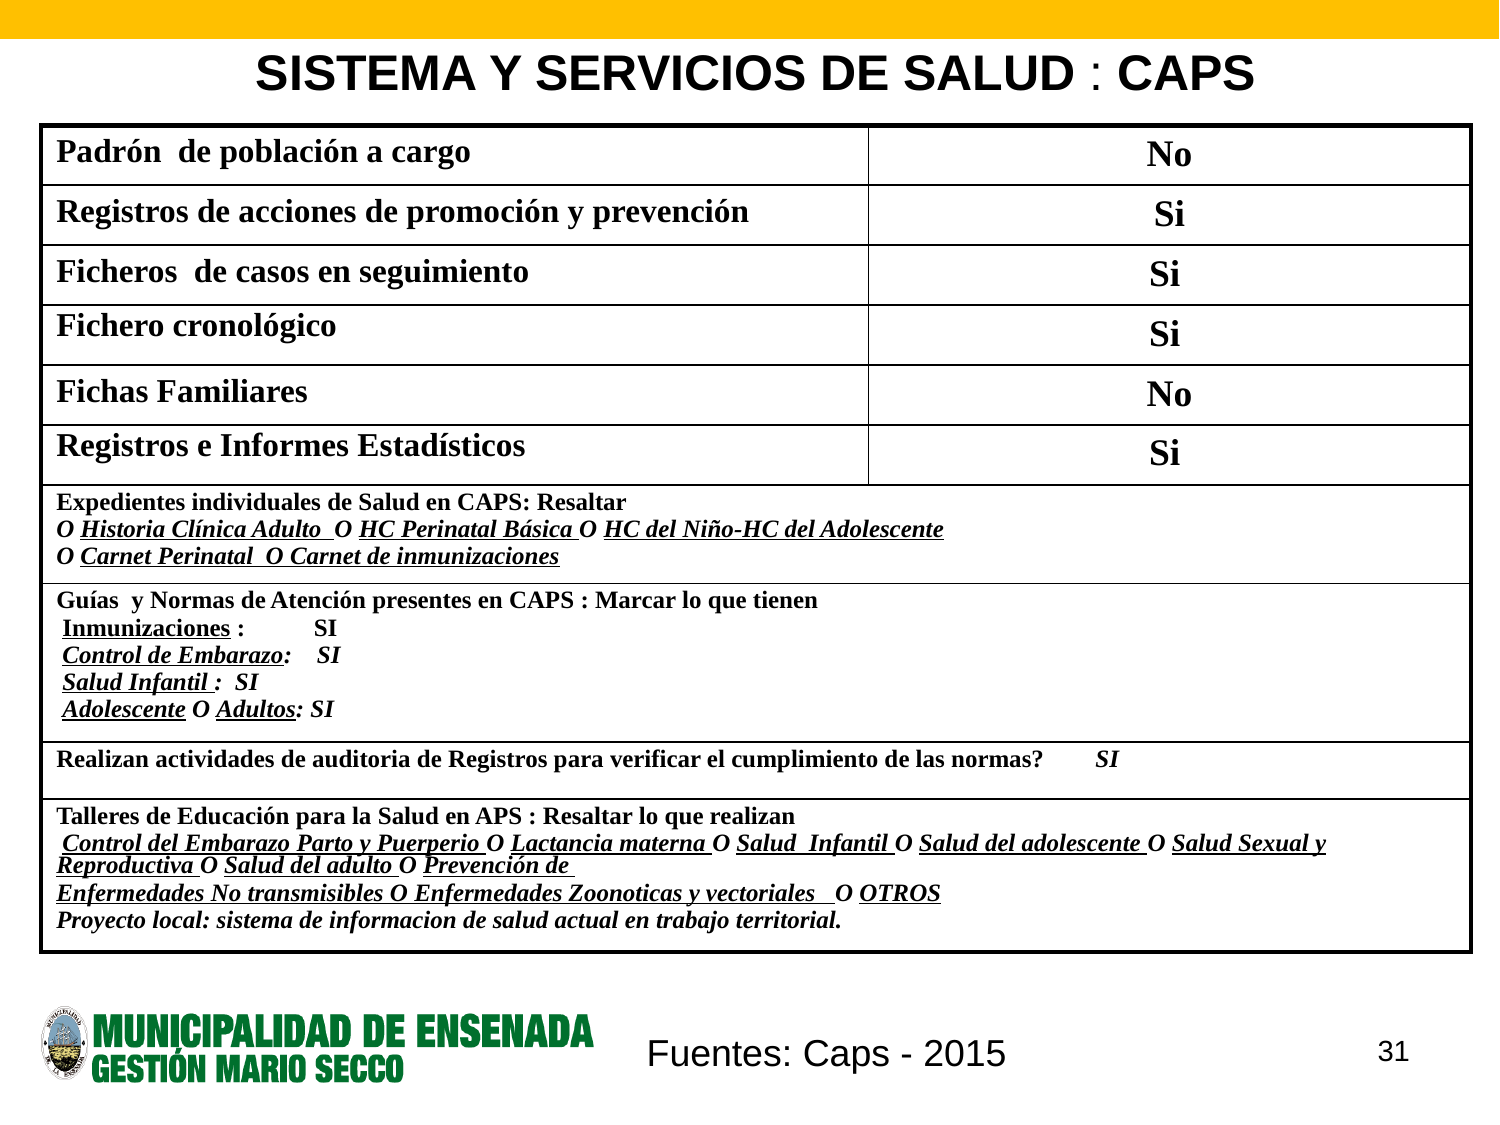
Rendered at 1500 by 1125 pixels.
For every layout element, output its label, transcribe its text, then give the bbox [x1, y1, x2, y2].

table_header No [869, 128, 1469, 184]
table_cell Si [869, 186, 1469, 244]
slide_number 31 [1074, 1024, 1426, 1103]
table_cell Talleres de Educación para la Salud en APS : Resaltar lo que realizan Control del Embarazo Parto y Puerperio O Lactancia materna O Salud Infantil O Salud del adolescente O Salud Sexual y Reproductiva O Salud del adulto O Prevención de Enfermedades No transmisibles O Enfermedades Zoonoticas y vectoriales O OTROS Proyecto local: sistema de informacion de salud actual en trabajo territorial. [43, 800, 1469, 950]
table_cell Realizan actividades de auditoria de Registros para verificar el cumplimiento de las normas? SI [43, 743, 1469, 798]
picture [41, 1005, 594, 1083]
table_cell No [869, 366, 1469, 424]
table_cell Registros de acciones de promoción y prevención [43, 186, 868, 244]
table_cell Fichero cronológico [43, 306, 868, 364]
table_cell Ficheros de casos en seguimiento [43, 246, 868, 304]
table_cell Si [869, 426, 1469, 484]
text_box Fuentes: Caps - 2015 [631, 1021, 1081, 1082]
table_cell Si [869, 306, 1469, 364]
table_cell Guías y Normas de Atención presentes en CAPS : Marcar lo que tienen Inmunizaciones : SI Control de Embarazo: SI Salud Infantil : SI Adolescente O Adultos: SI [43, 584, 1469, 741]
table_cell Si [869, 246, 1469, 304]
table_cell Fichas Familiares [43, 366, 868, 424]
title SISTEMA Y SERVICIOS DE SALUD : CAPS [41, 54, 1471, 123]
table_cell Registros e Informes Estadísticos [43, 426, 868, 484]
table_cell Expedientes individuales de Salud en CAPS: Resaltar O Historia Clínica Adulto O HC Perinatal Básica O HC del Niño-HC del Adolescente O Carnet Perinatal O Carnet de inmunizaciones [43, 486, 1469, 583]
table_header Padrón de población a cargo [43, 128, 868, 184]
